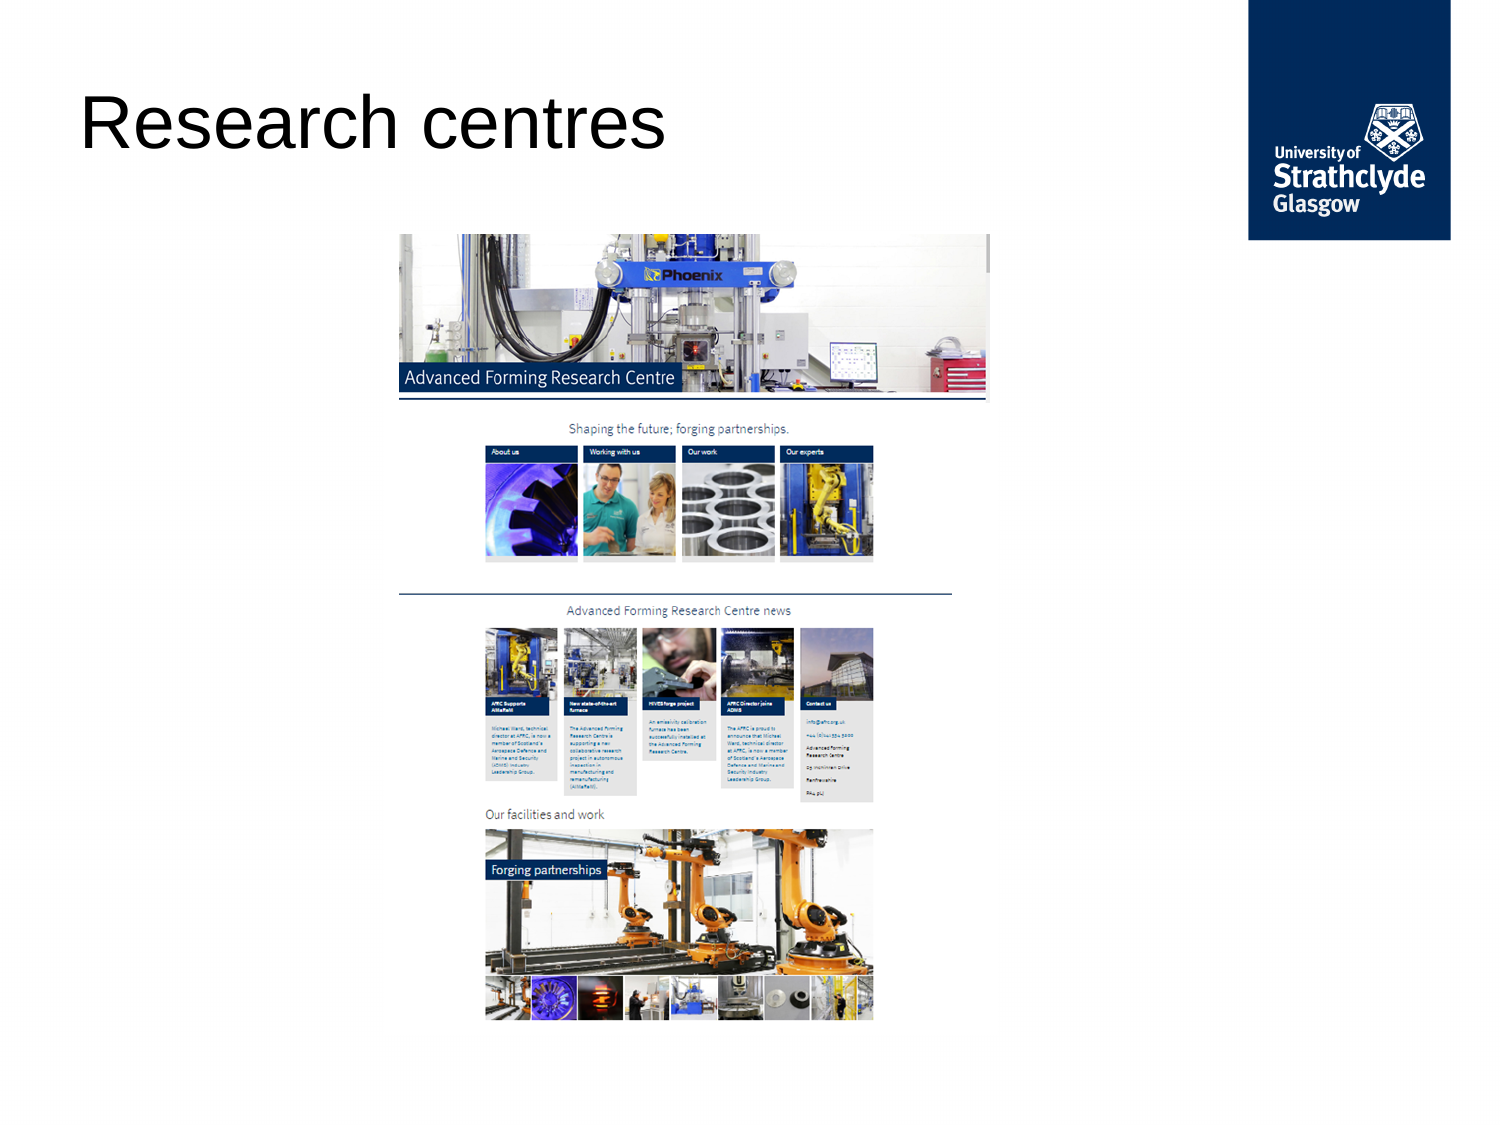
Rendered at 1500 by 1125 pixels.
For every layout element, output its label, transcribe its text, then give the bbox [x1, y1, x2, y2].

picture [0, 0, 1500, 1125]
title Research centres [64, 66, 1166, 220]
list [384, 231, 998, 1036]
